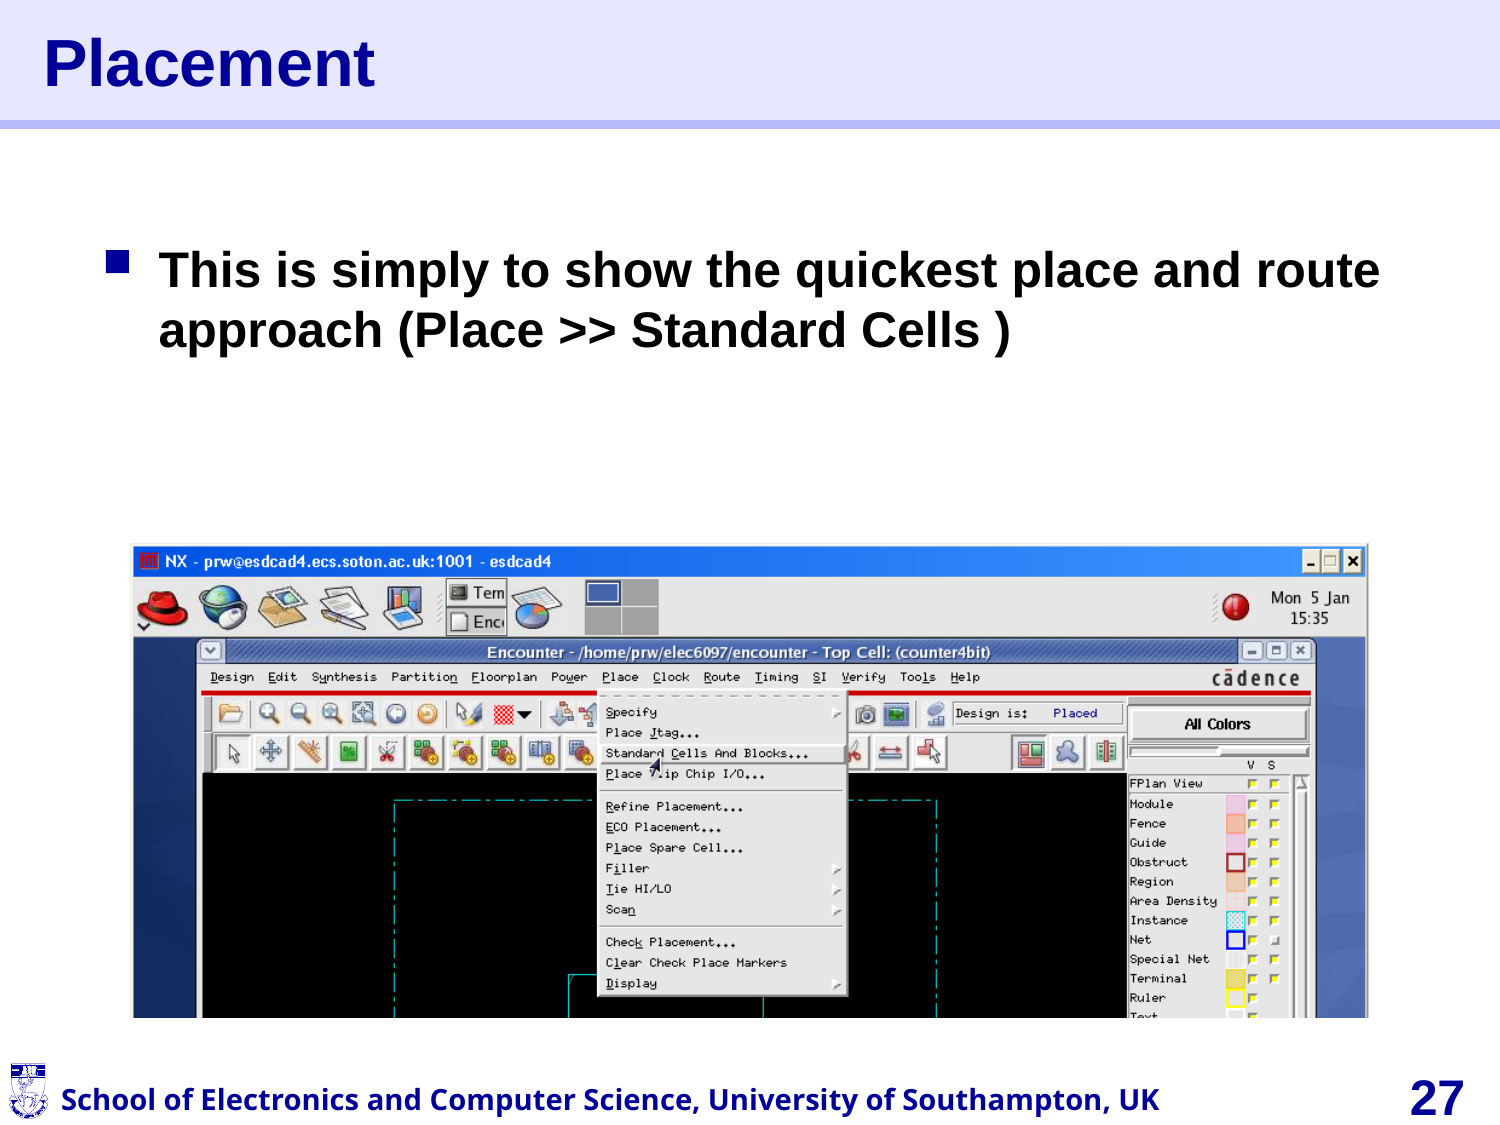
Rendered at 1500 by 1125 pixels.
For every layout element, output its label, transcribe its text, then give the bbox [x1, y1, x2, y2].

picture [129, 543, 1369, 1018]
list This is simply to show the quickest place and route approach (Place >> Standard Cells ) [87, 229, 1413, 1005]
title Placement [0, 0, 1500, 121]
